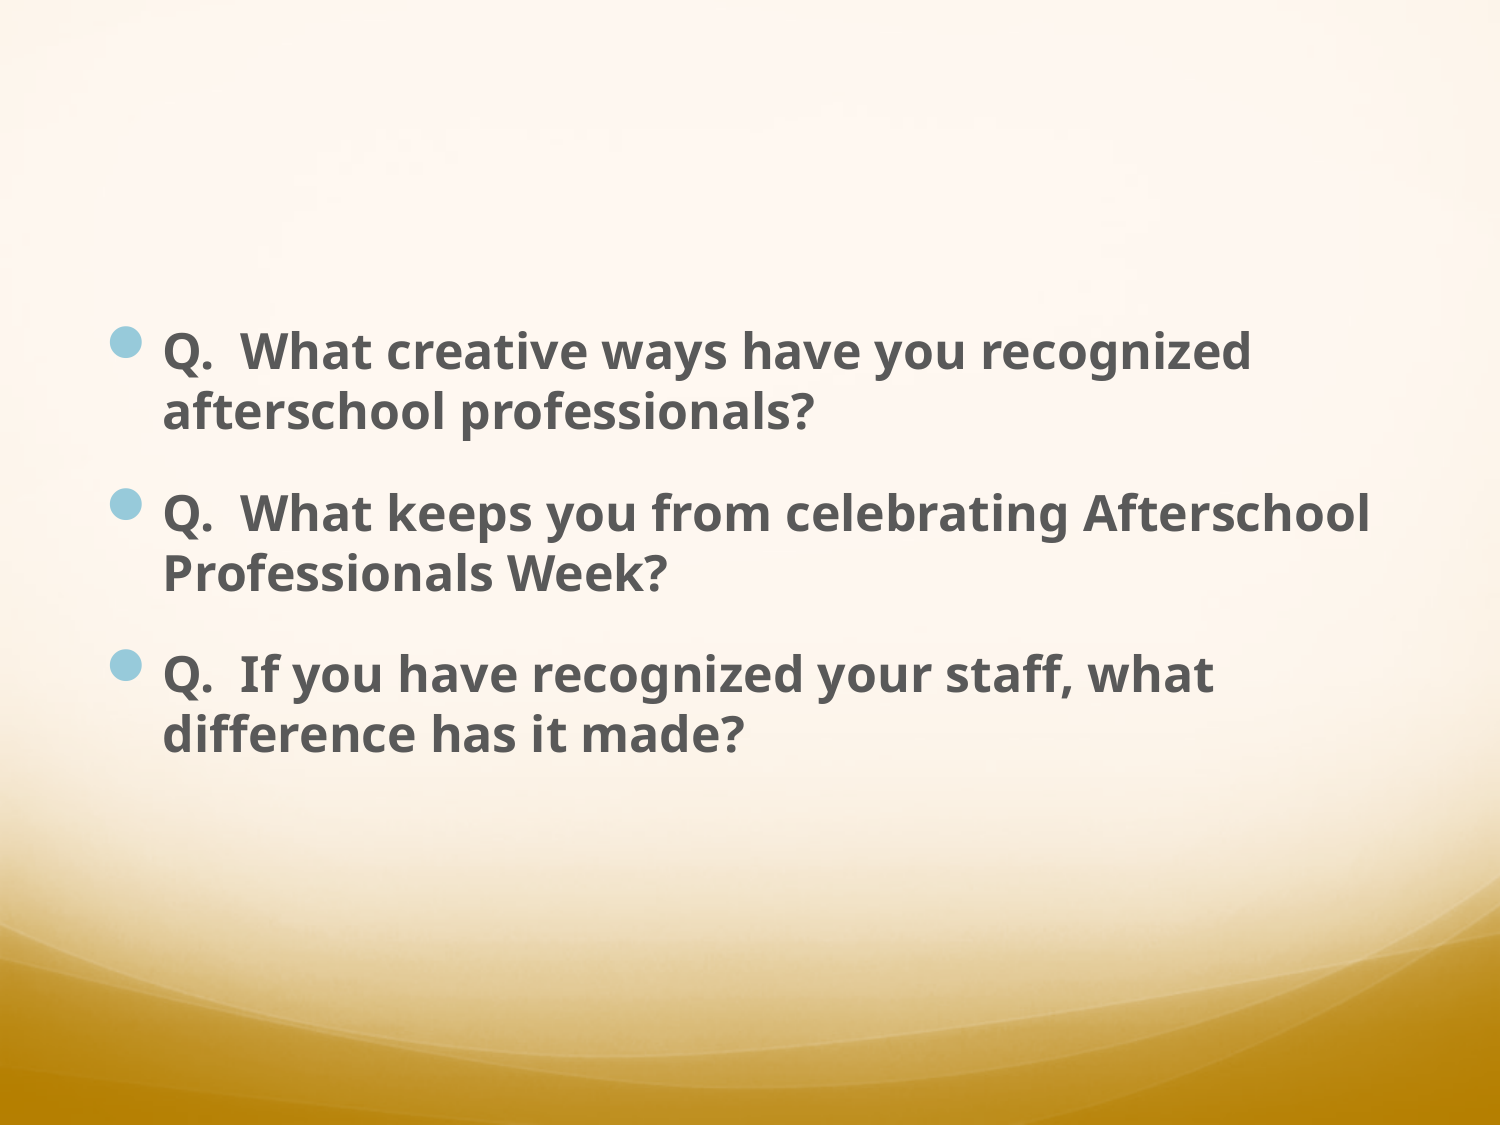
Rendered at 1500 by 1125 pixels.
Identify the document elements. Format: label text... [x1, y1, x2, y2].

list Q. What creative ways have you recognized afterschool professionals? Q. What keeps you from celebrating Afterschool Professionals Week? Q. If you have recognized your staff, what difference has it made? [90, 311, 1410, 1025]
